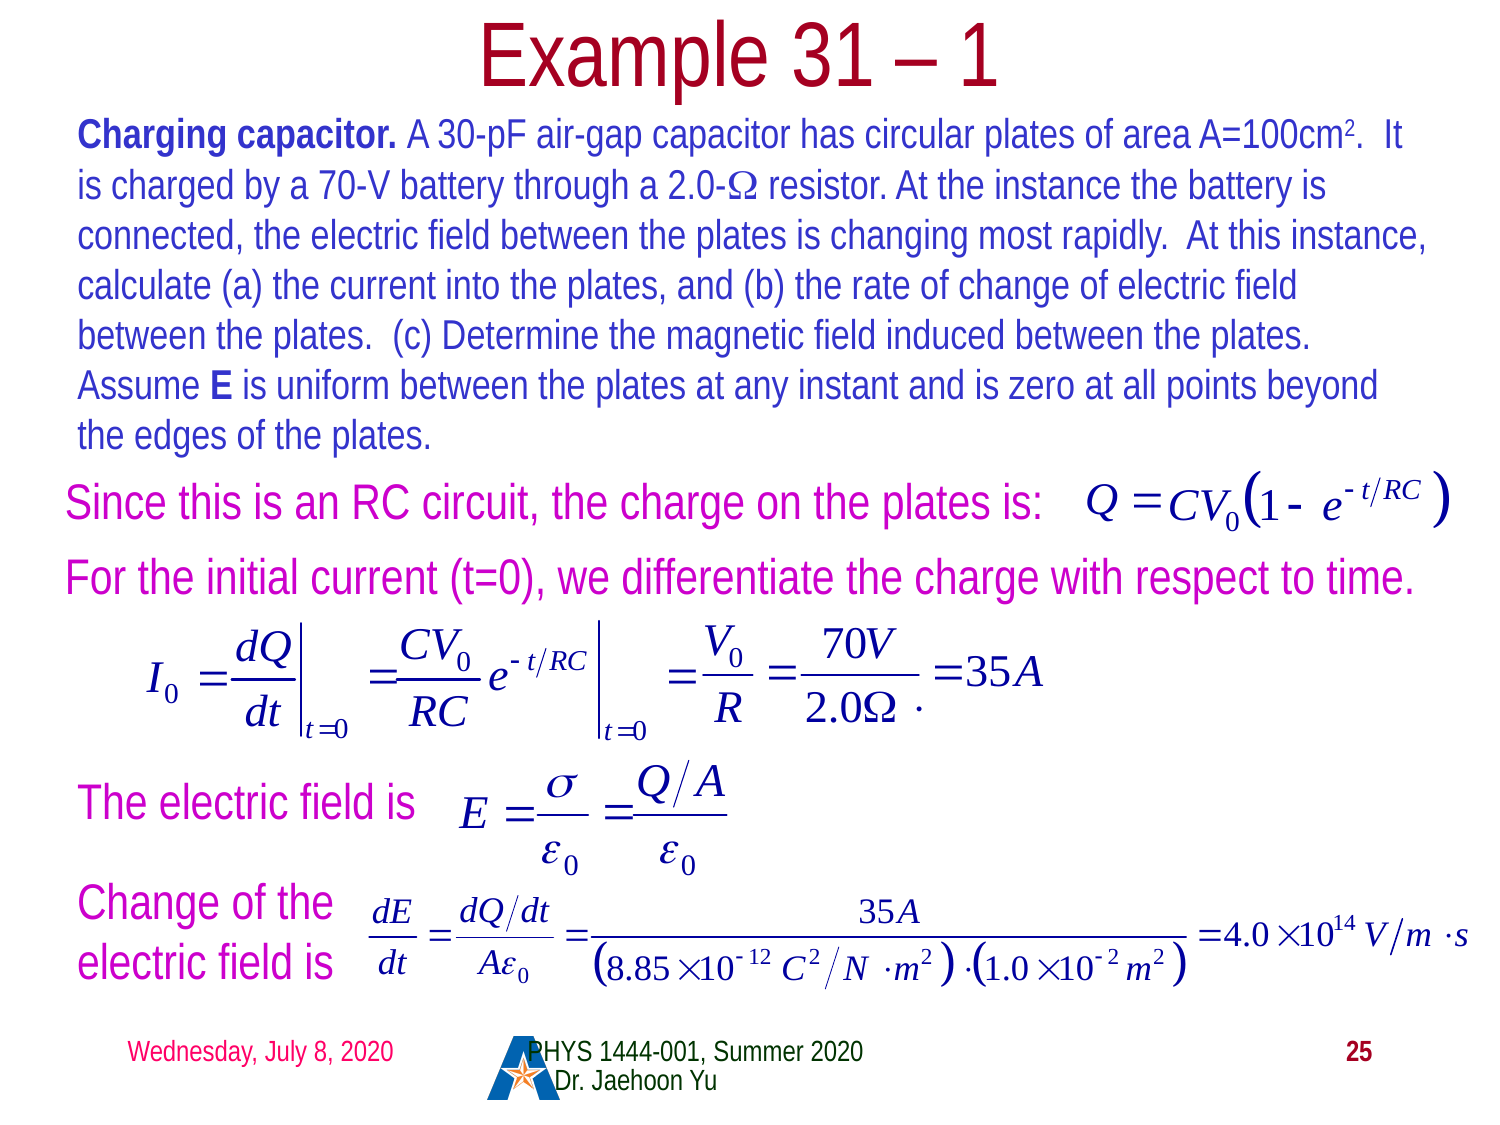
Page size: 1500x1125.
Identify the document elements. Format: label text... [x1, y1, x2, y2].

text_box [449, 786, 523, 838]
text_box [1161, 474, 1232, 542]
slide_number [112, 1024, 426, 1101]
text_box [387, 612, 701, 753]
text_box Change of the electric field is [62, 862, 375, 998]
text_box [624, 749, 739, 885]
text_box Charging capacitor. A 30-pF air-gap capacitor has circular plates of area A=100cm2. It is charged by a 70-V battery through a 2.0-Ω resistor. At the instance the battery is connected, the electric field between the plates is changing most rapidly. At this instance, calculate (a) the current into the plates, and (b) the rate of change of electric field between the plates. (c) Determine the magnetic field induced between the plates. Assume E is uniform between the plates at any instant and is zero at all points beyond the edges of the plates. [62, 99, 1450, 465]
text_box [362, 887, 447, 983]
picture [487, 1036, 512, 1100]
text_box The electric field is [62, 762, 450, 838]
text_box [449, 887, 582, 993]
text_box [584, 887, 1476, 1009]
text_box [1237, 462, 1457, 554]
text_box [528, 749, 623, 885]
text_box For the initial current (t=0), we differentiate the charge with respect to time. [49, 537, 1488, 613]
footer PHYS 1444-001, Summer 2020 Dr. Jaehoon Yu [512, 1024, 988, 1101]
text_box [1078, 473, 1162, 536]
title Example 31 – 1 [37, 0, 1463, 113]
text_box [137, 646, 217, 713]
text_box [792, 612, 1051, 733]
slide_number 25 [1074, 1024, 1388, 1101]
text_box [694, 612, 790, 733]
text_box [222, 612, 385, 749]
text_box Since this is an RC circuit, the charge on the plates is: [49, 462, 1088, 537]
